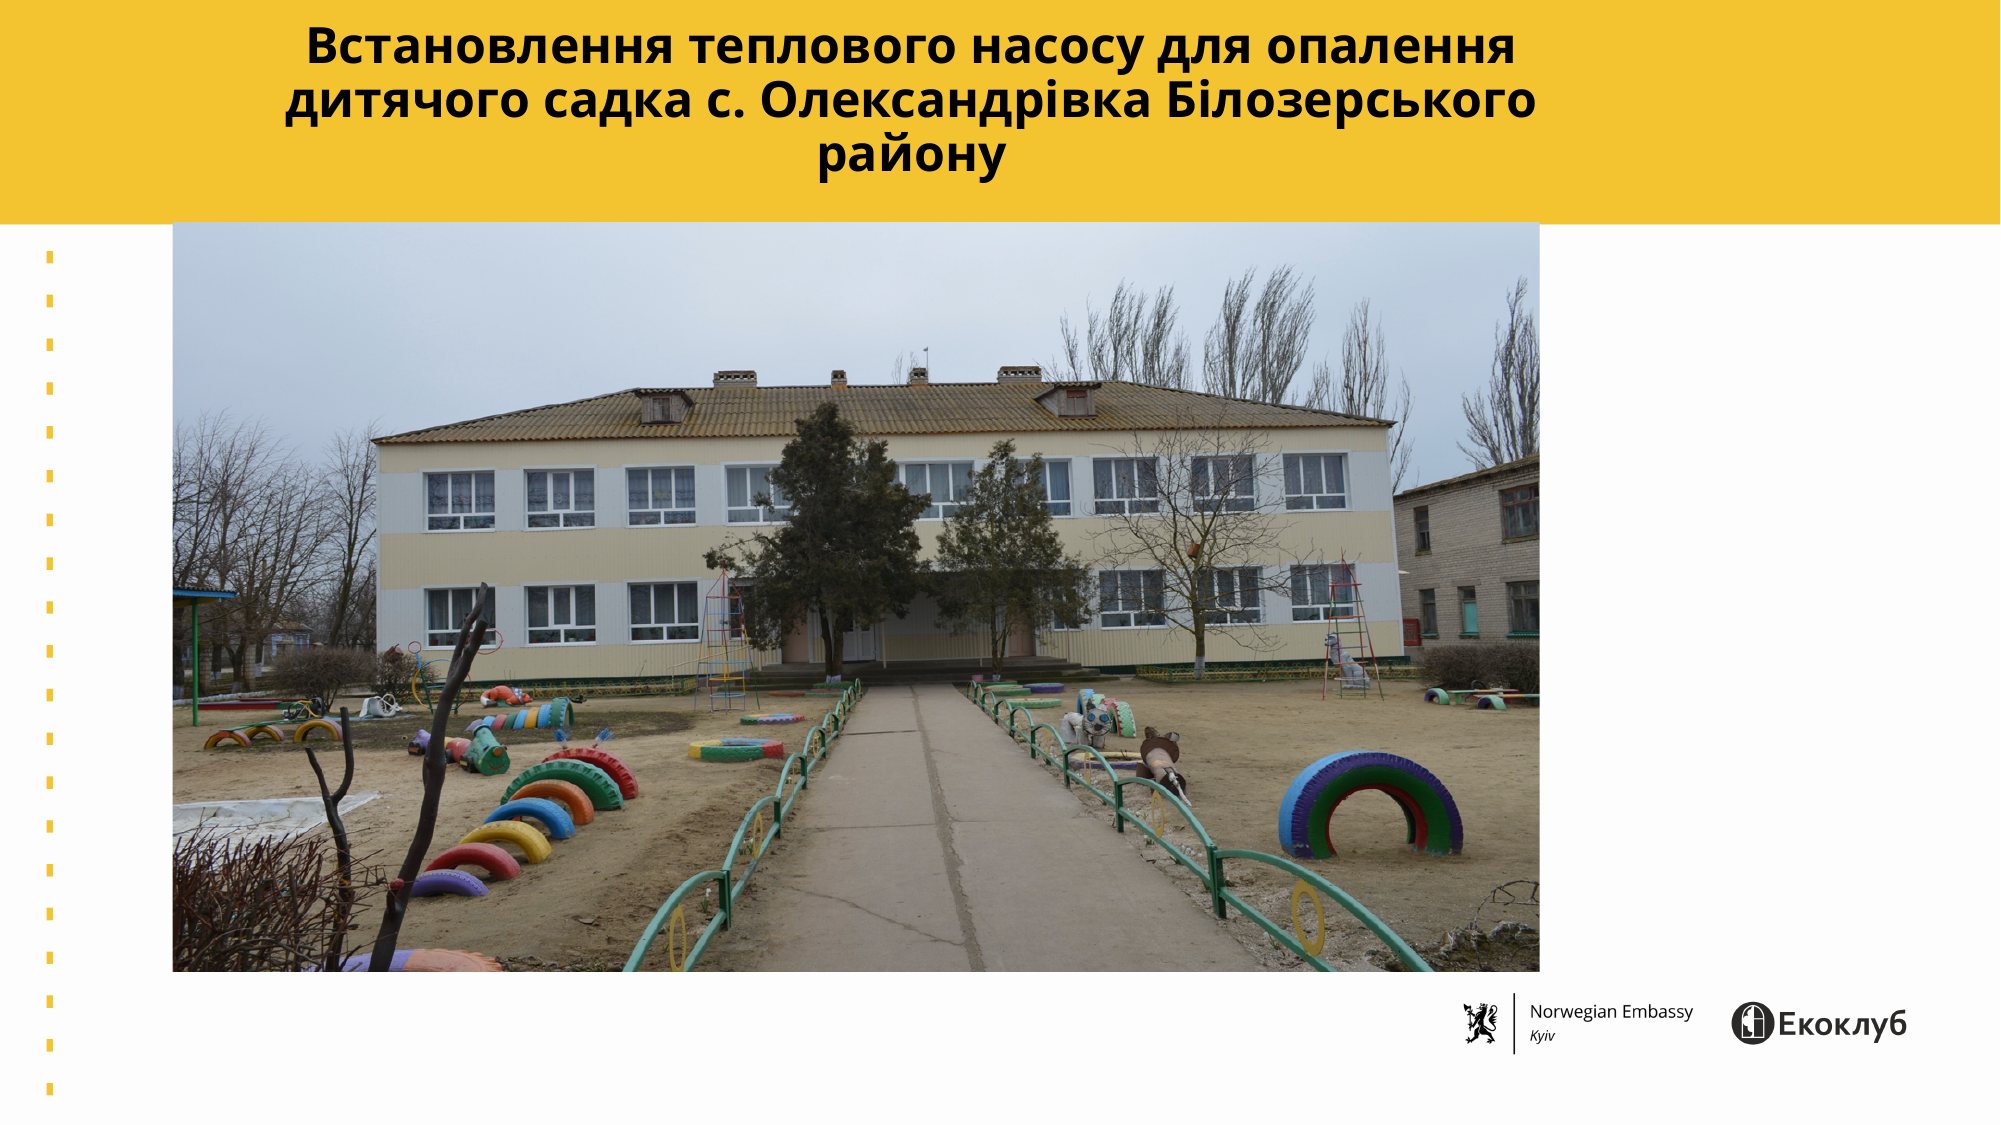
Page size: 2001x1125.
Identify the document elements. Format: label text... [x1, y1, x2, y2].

picture [0, 0, 2001, 1125]
title Встановлення теплового насосу для опалення дитячого садка с. Олександрівка Білозерського району [172, 12, 1651, 190]
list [172, 222, 1540, 972]
